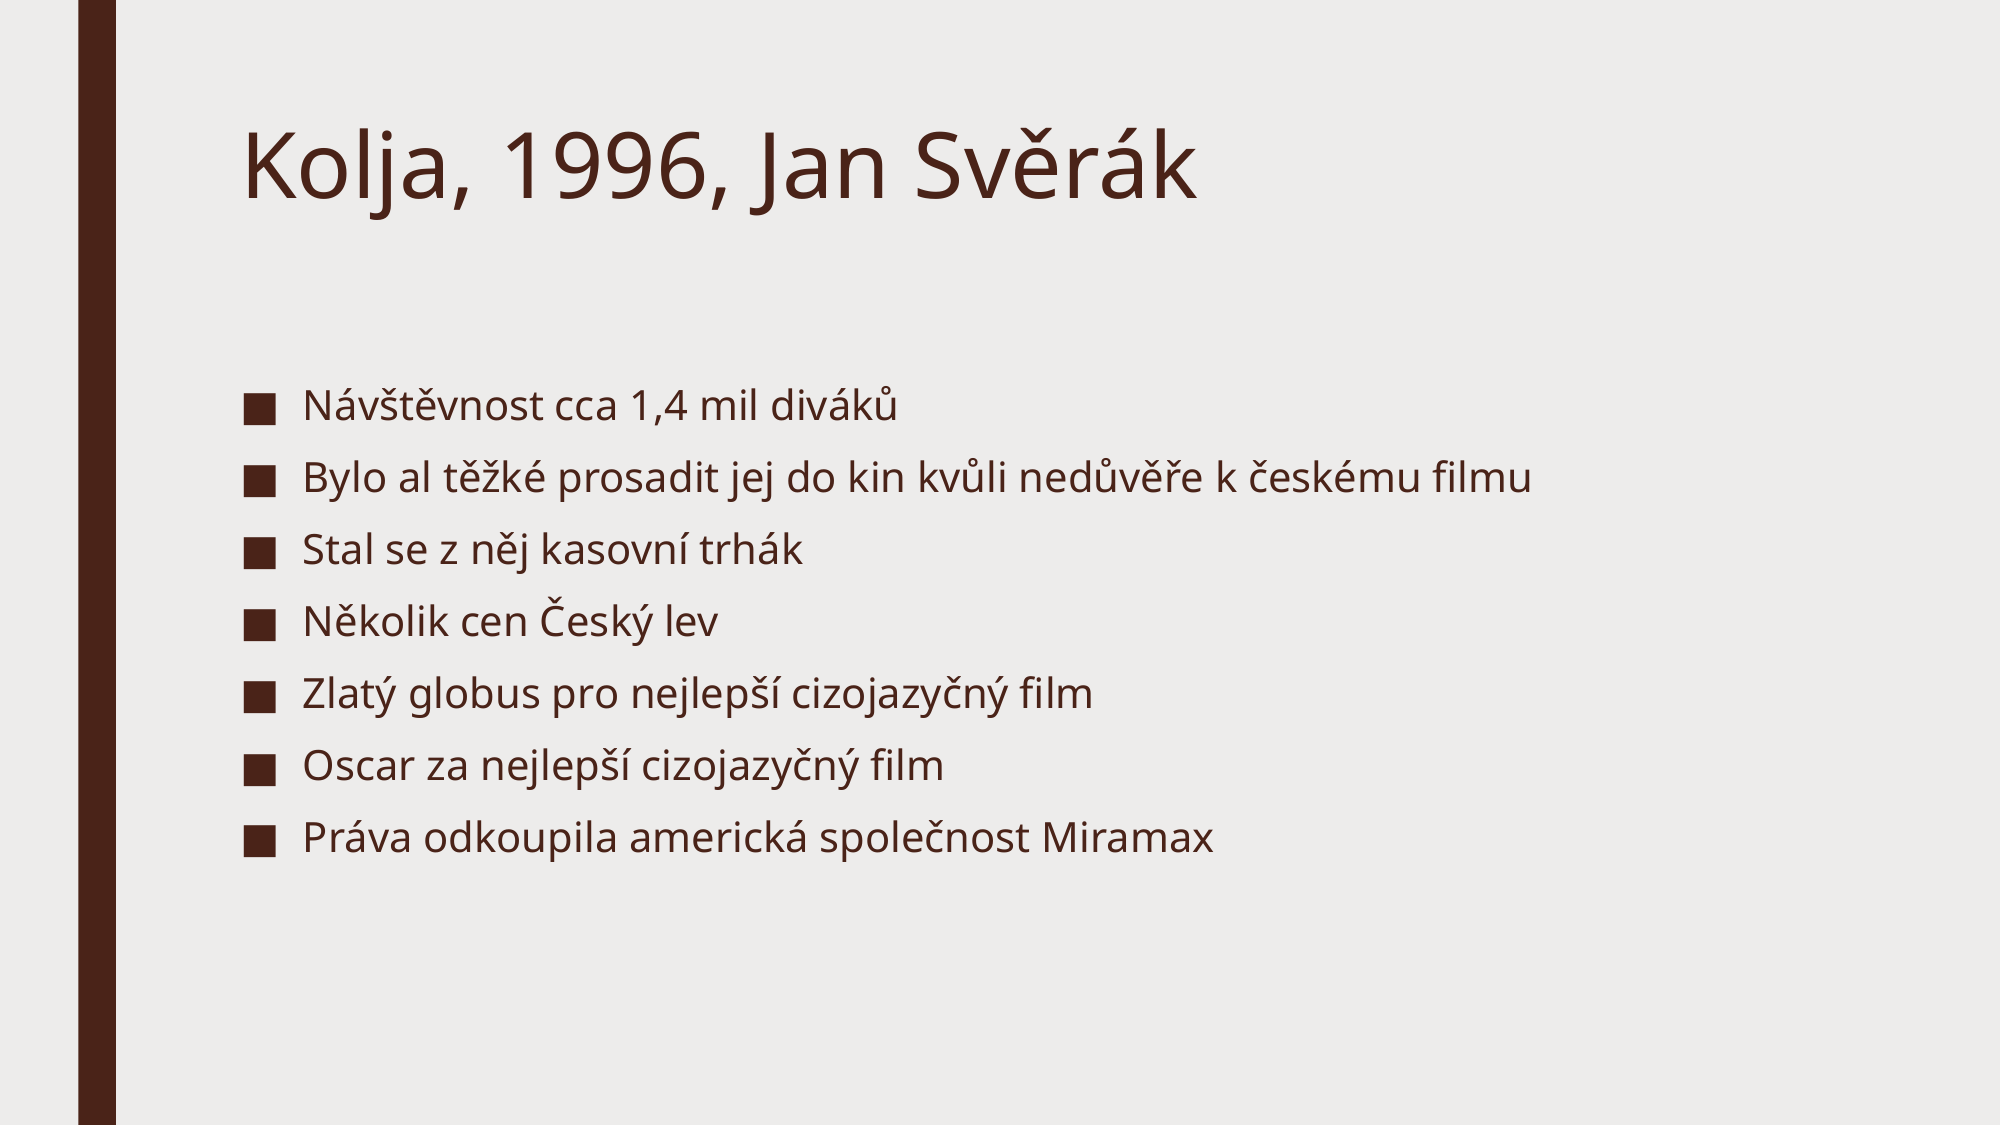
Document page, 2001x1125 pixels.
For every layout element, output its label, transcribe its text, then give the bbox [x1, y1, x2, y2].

title Kolja, 1996, Jan Svěrák [225, 112, 1800, 357]
list Návštěvnost cca 1,4 mil diváků Bylo al těžké prosadit jej do kin kvůli nedůvěře k českému filmu Stal se z něj kasovní trhák Několik cen Český lev Zlatý globus pro nejlepší cizojazyčný film Oscar za nejlepší cizojazyčný film Práva odkoupila americká společnost Miramax [225, 375, 1800, 963]
